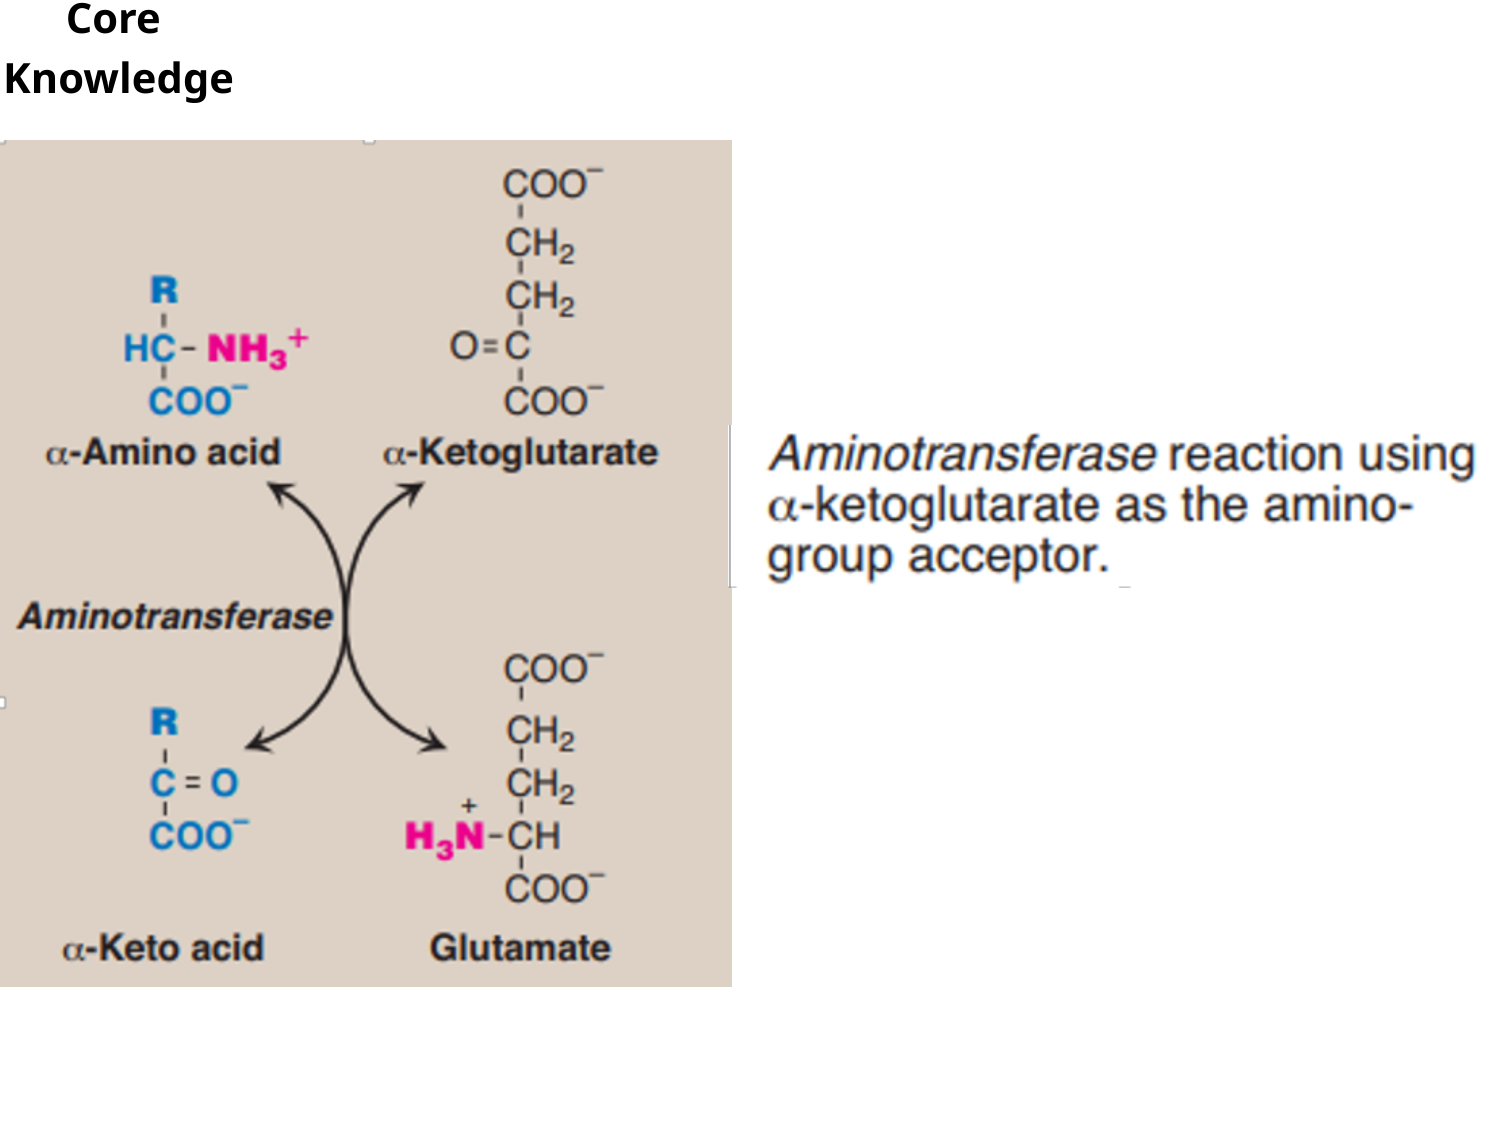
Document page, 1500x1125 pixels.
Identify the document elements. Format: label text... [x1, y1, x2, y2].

text_box Core Knowledge [0, 0, 313, 100]
picture [0, 140, 1500, 987]
